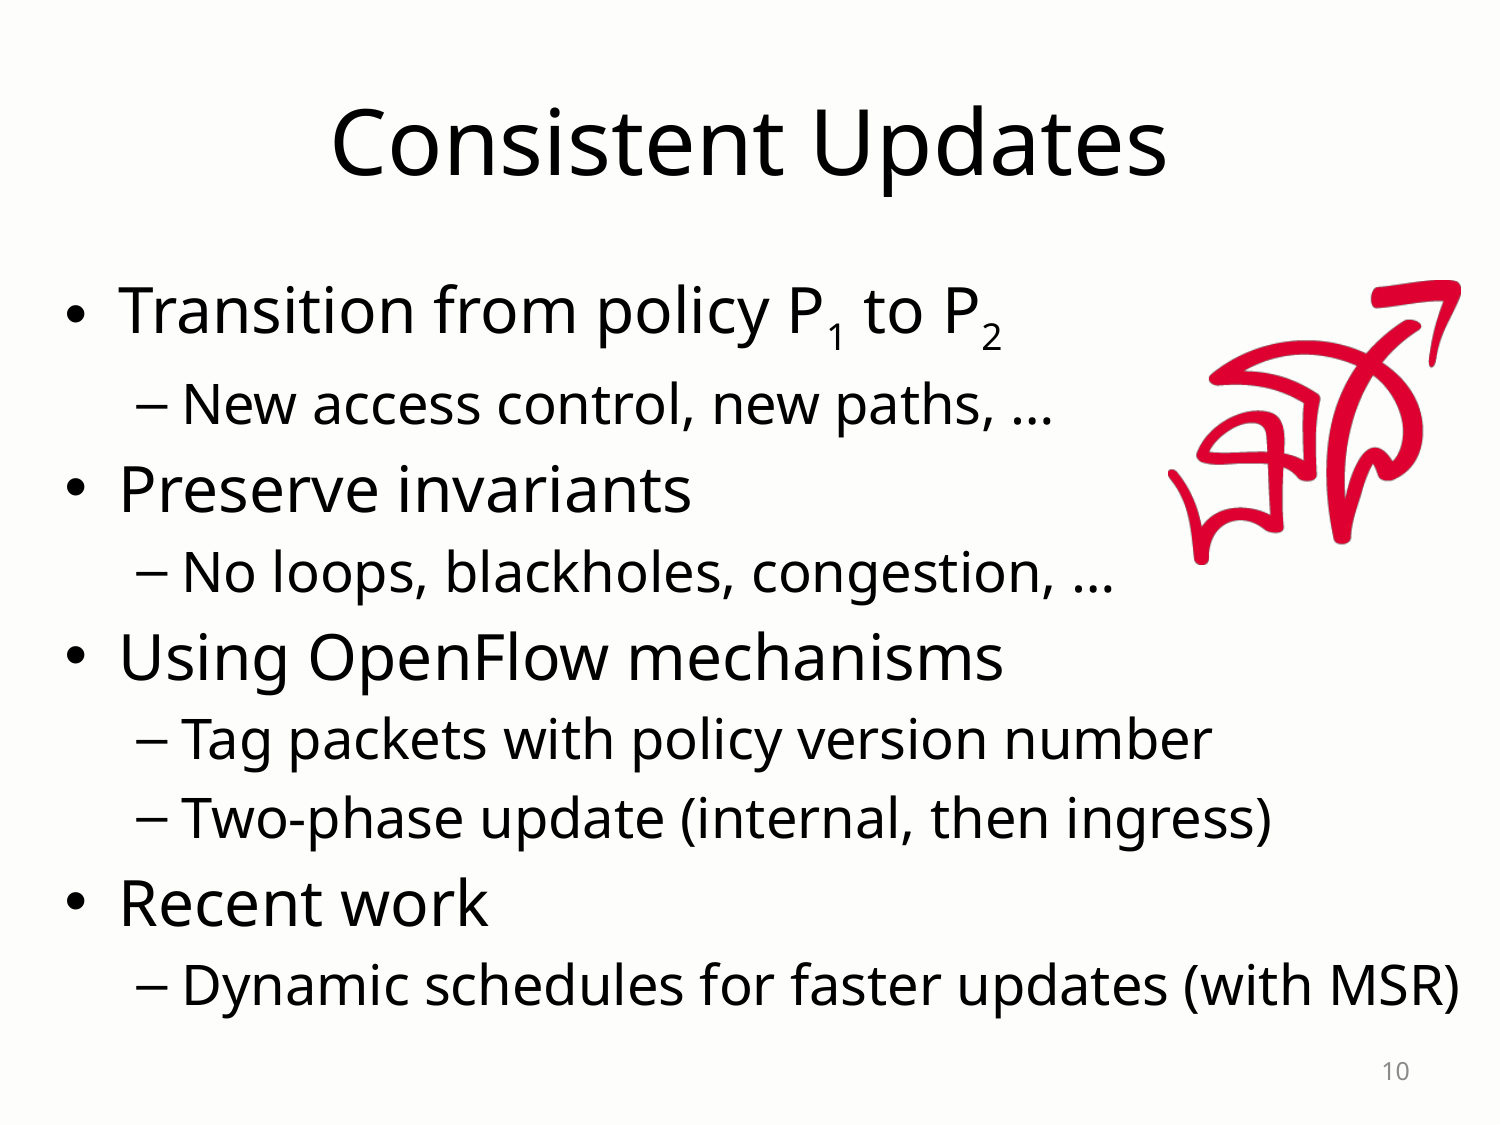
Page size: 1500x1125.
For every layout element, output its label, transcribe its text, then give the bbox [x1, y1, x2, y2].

slide_number 10 [1074, 1042, 1425, 1103]
title Consistent Updates [75, 45, 1425, 233]
picture [1167, 279, 1461, 566]
list Transition from policy P1 to P2 New access control, new paths, … Preserve invariants No loops, blackholes, congestion, … Using OpenFlow mechanisms Tag packets with policy version number Two-phase update (internal, then ingress) Recent work Dynamic schedules for faster updates (with MSR) [49, 262, 1491, 1063]
